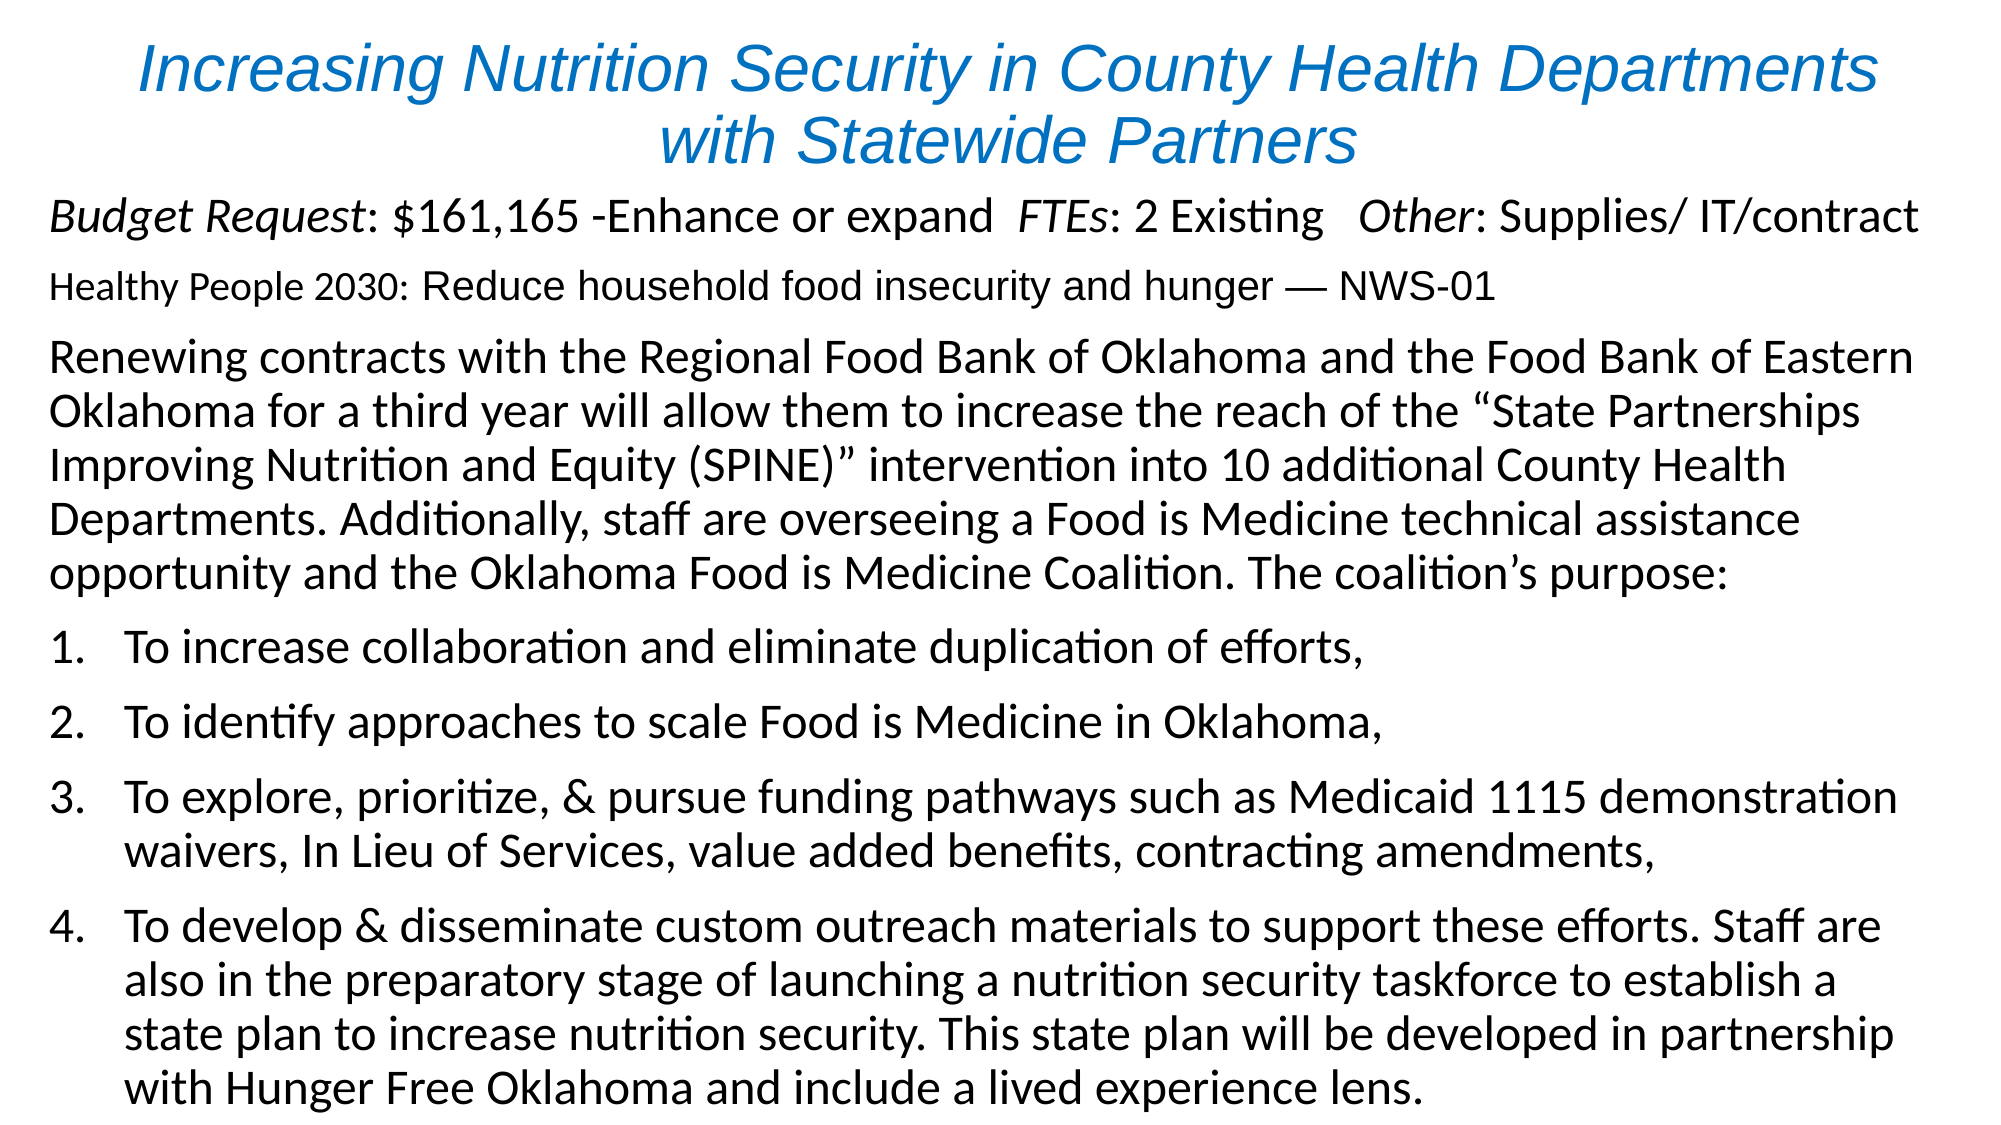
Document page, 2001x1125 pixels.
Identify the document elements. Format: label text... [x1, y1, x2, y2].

title Increasing Nutrition Security in County Health Departments with Statewide Partners [75, 15, 1945, 181]
list Budget Request: $161,165 -Enhance or expand FTEs: 2 Existing Other: Supplies/ IT/contract Healthy People 2030: Reduce household food insecurity and hunger — NWS‑01 Renewing contracts with the Regional Food Bank of Oklahoma and the Food Bank of Eastern Oklahoma for a third year will allow them to increase the reach of the “State Partnerships Improving Nutrition and Equity (SPINE)” intervention into 10 additional County Health Departments. Additionally, staff are overseeing a Food is Medicine technical assistance opportunity and the Oklahoma Food is Medicine Coalition. The coalition’s purpose: To increase collaboration and eliminate duplication of efforts, To identify approaches to scale Food is Medicine in Oklahoma, To explore, prioritize, & pursue funding pathways such as Medicaid 1115 demonstration waivers, In Lieu of Services, value added benefits, contracting amendments, To develop & disseminate custom outreach materials to support these efforts. Staff are also in the preparatory stage of launching a nutrition security taskforce to establish a state plan to increase nutrition security. This state plan will be developed in partnership with Hunger Free Oklahoma and include a lived experience lens. [33, 181, 1945, 1110]
